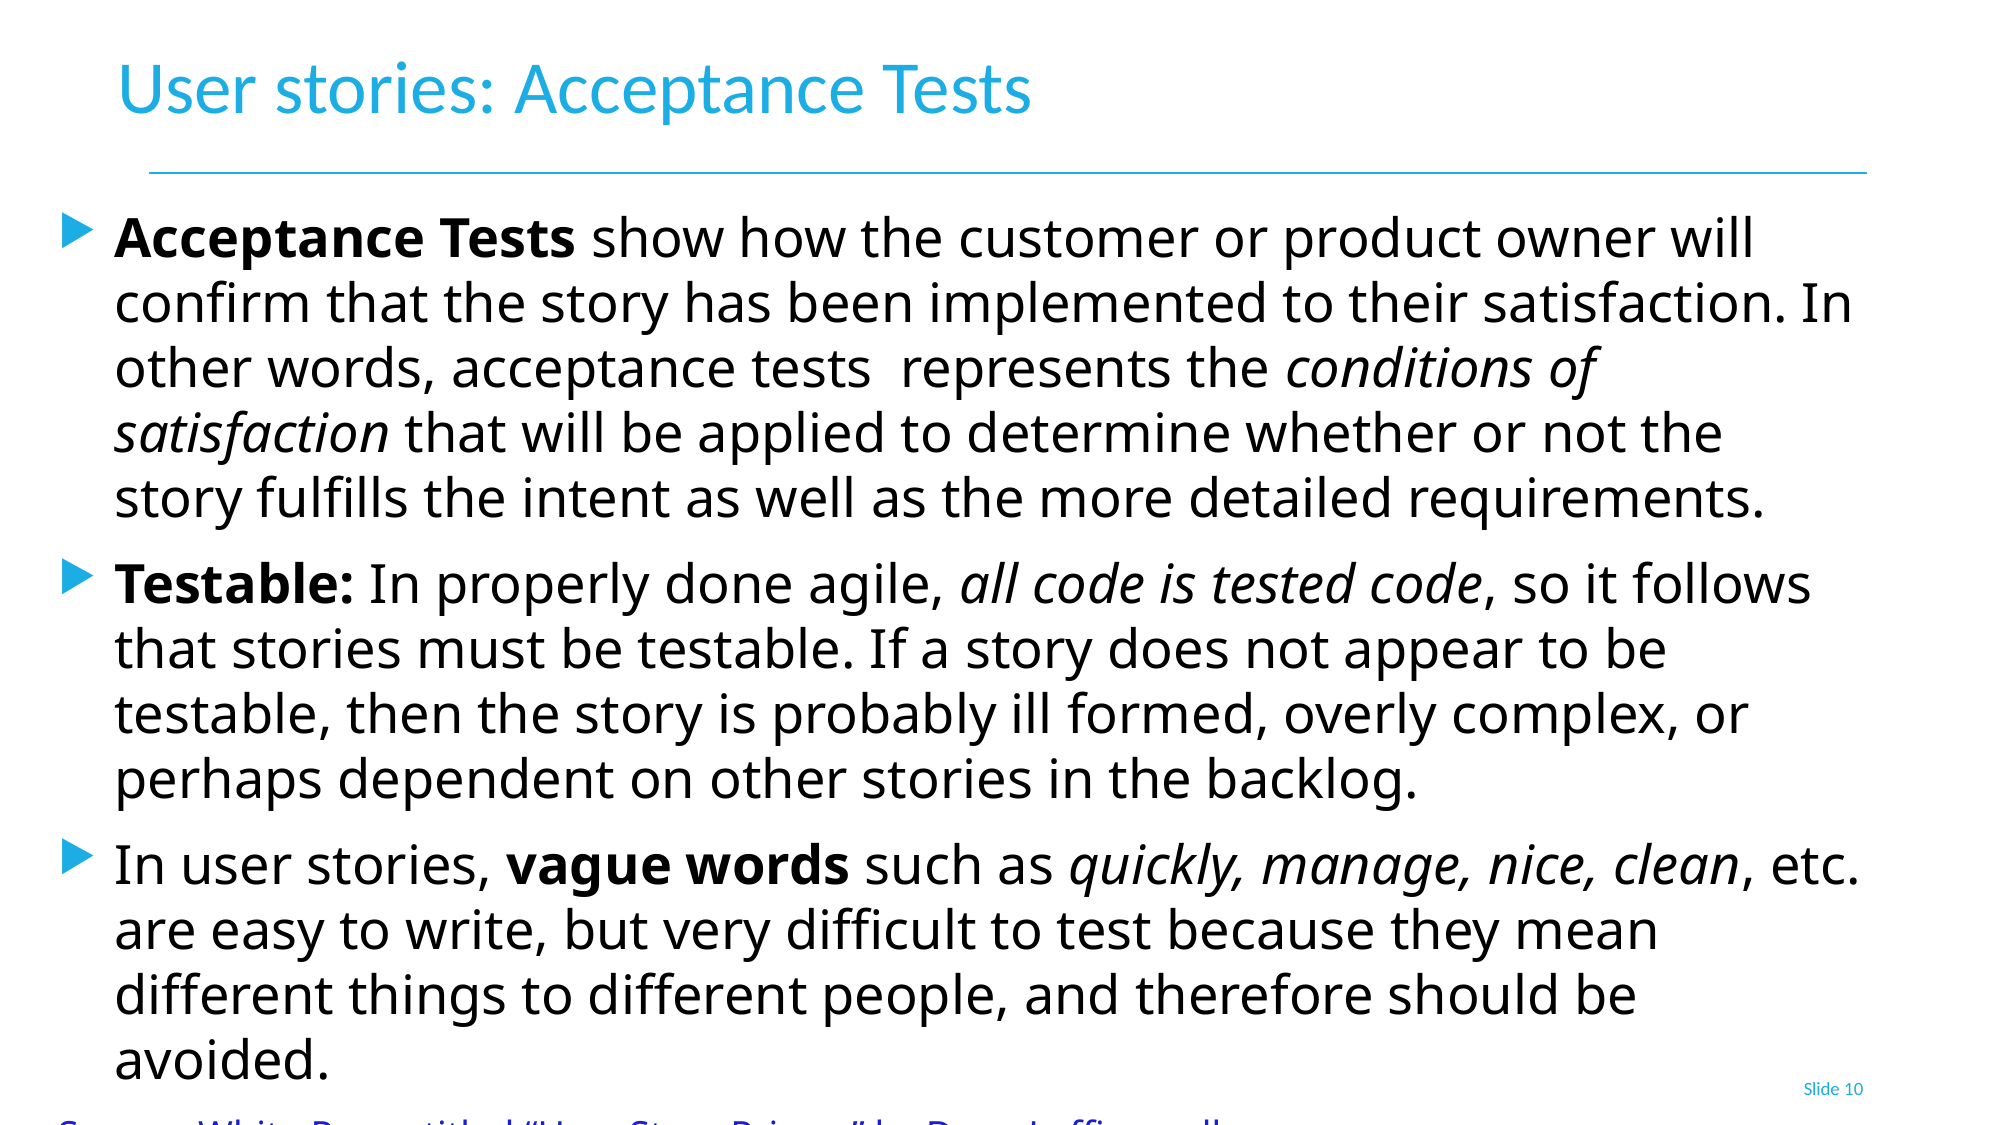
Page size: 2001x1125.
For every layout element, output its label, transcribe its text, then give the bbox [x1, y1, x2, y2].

slide_number Slide 10 [1740, 1057, 1879, 1118]
title User stories: Acceptance Tests [102, 30, 1867, 150]
list Acceptance Tests show how the customer or product owner will confirm that the story has been implemented to their satisfaction. In other words, acceptance tests represents the conditions of satisfaction that will be applied to determine whether or not the story fulfills the intent as well as the more detailed requirements. Testable: In properly done agile, all code is tested code, so it follows that stories must be testable. If a story does not appear to be testable, then the story is probably ill formed, overly complex, or perhaps dependent on other stories in the backlog. In user stories, vague words such as quickly, manage, nice, clean, etc. are easy to write, but very difficult to test because they mean different things to different people, and therefore should be avoided. Source: White Paper titled “User Story Primer” by Dean Leffingwell [43, 196, 1879, 1118]
